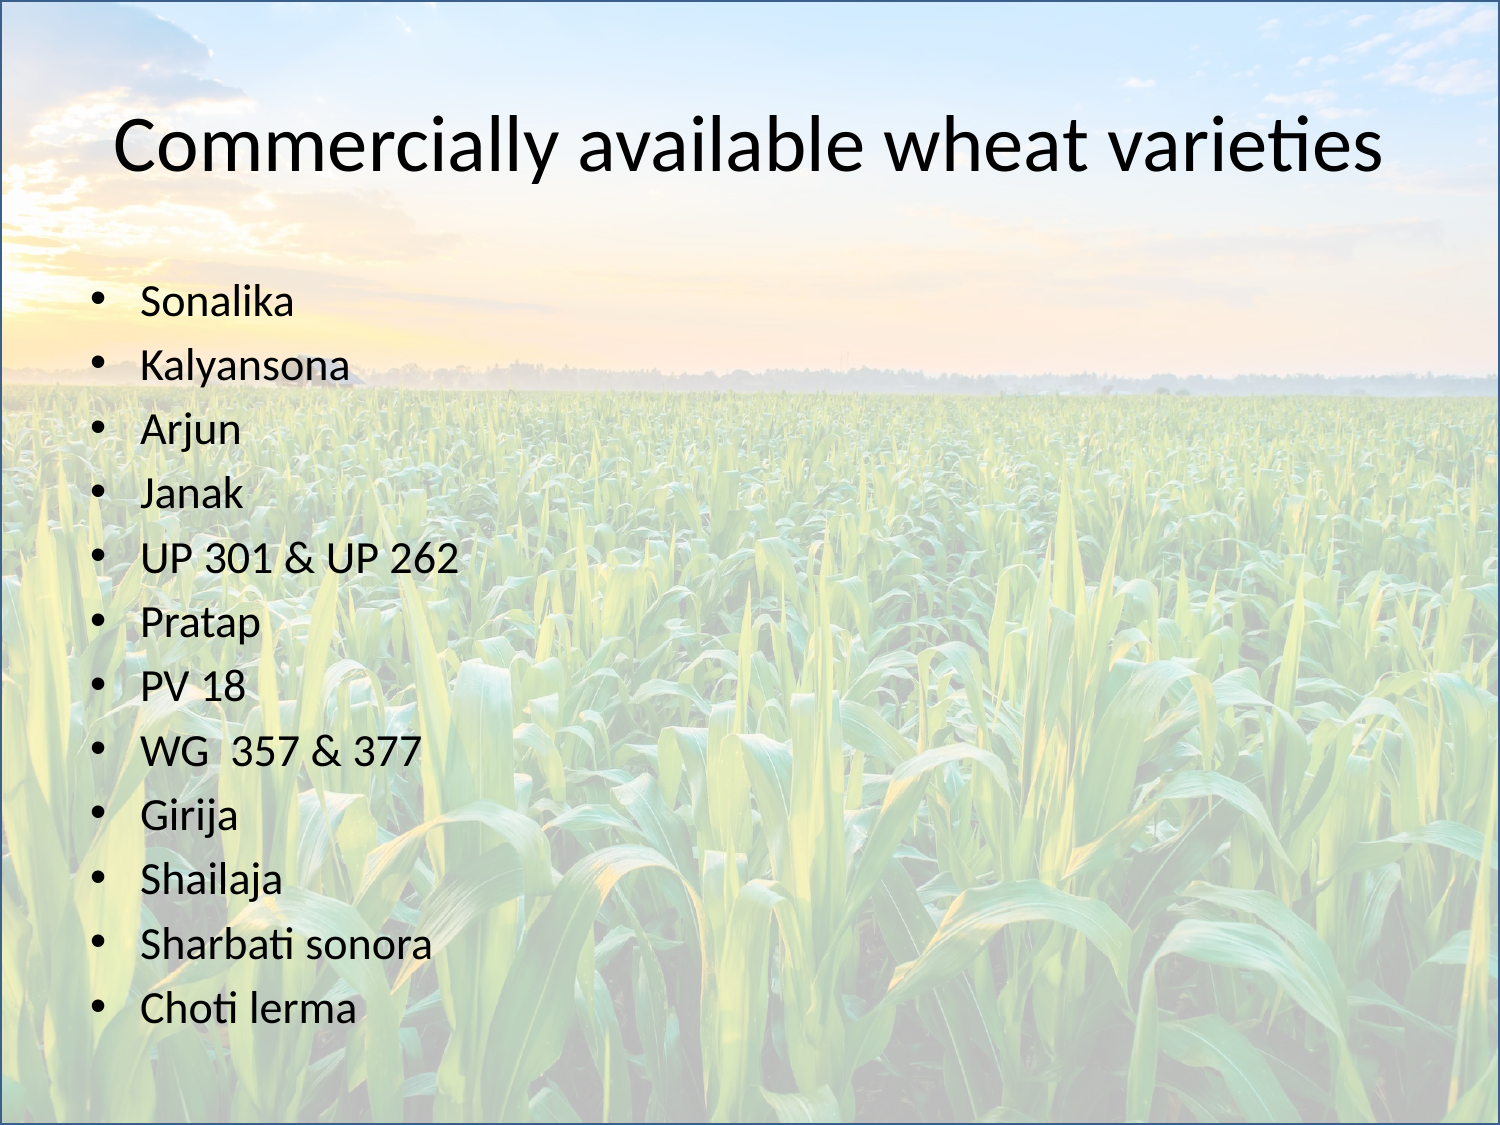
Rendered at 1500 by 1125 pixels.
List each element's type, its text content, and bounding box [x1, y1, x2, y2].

list Sonalika Kalyansona Arjun Janak UP 301 & UP 262 Pratap PV 18 WG 357 & 377 Girija Shailaja Sharbati sonora Choti lerma [75, 262, 1425, 1050]
title Commercially available wheat varieties [75, 45, 1425, 233]
